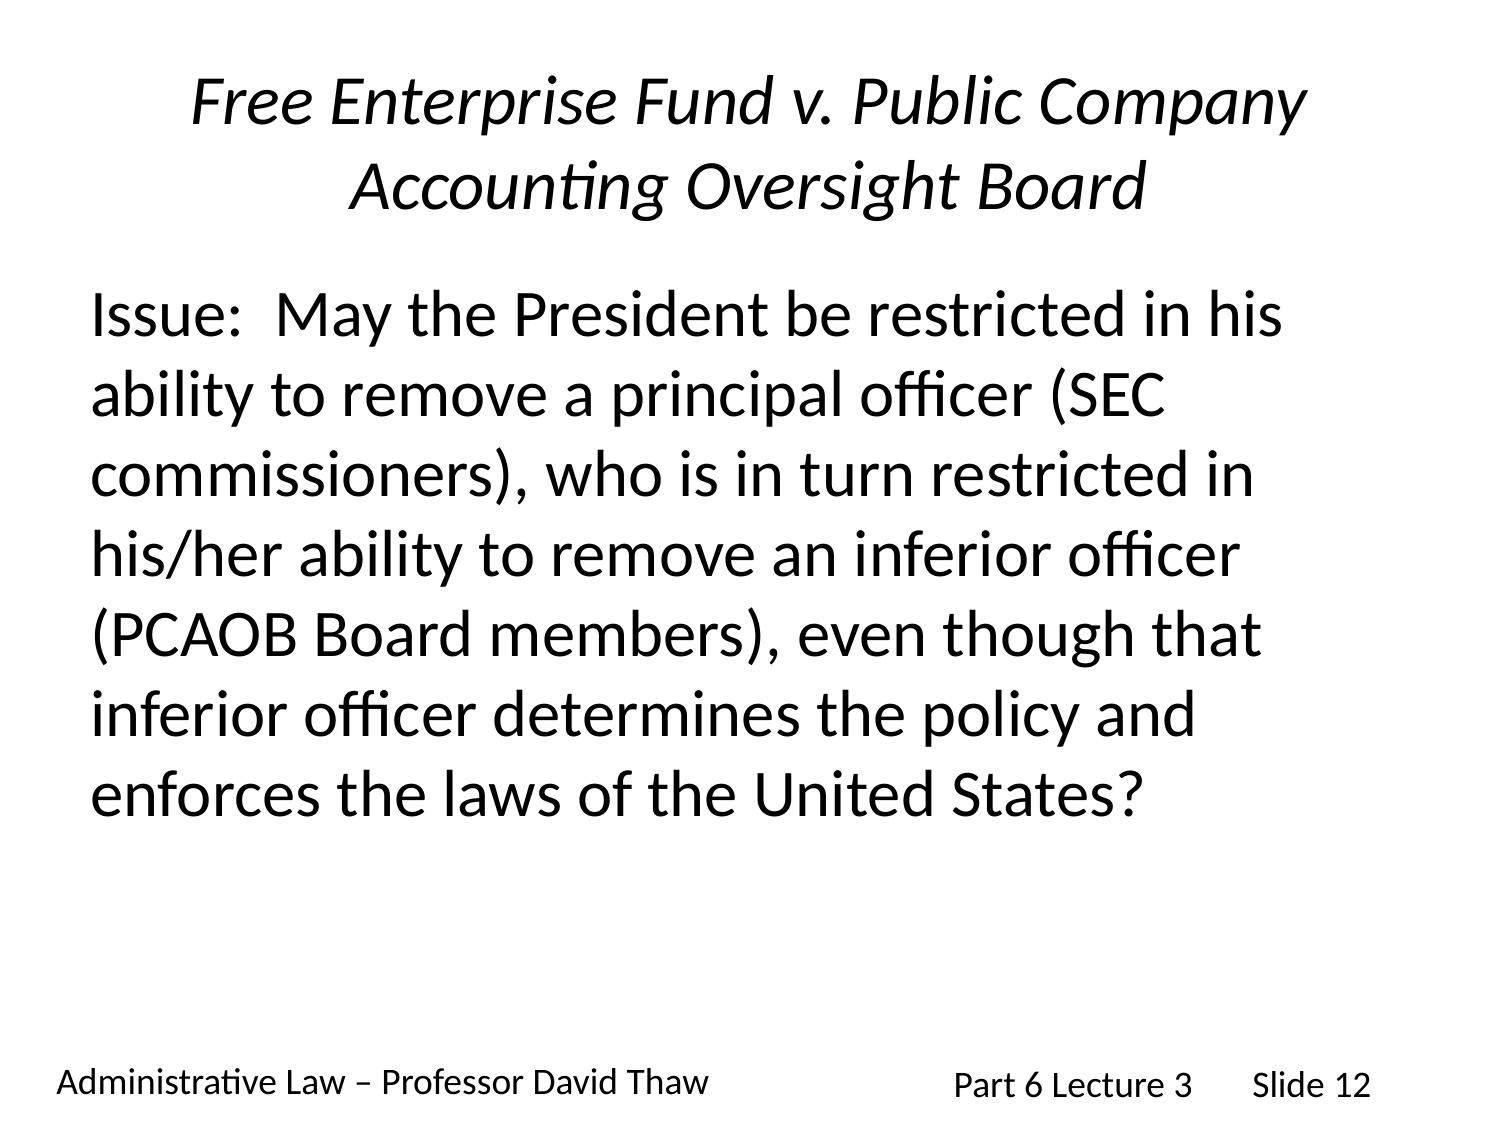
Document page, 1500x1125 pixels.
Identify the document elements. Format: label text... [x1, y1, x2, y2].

title Free Enterprise Fund v. Public Company Accounting Oversight Board [75, 45, 1425, 233]
list Issue: May the President be restricted in his ability to remove a principal officer (SEC commissioners), who is in turn restricted in his/her ability to remove an inferior officer (PCAOB Board members), even though that inferior officer determines the policy and enforces the laws of the United States? [75, 262, 1425, 1005]
